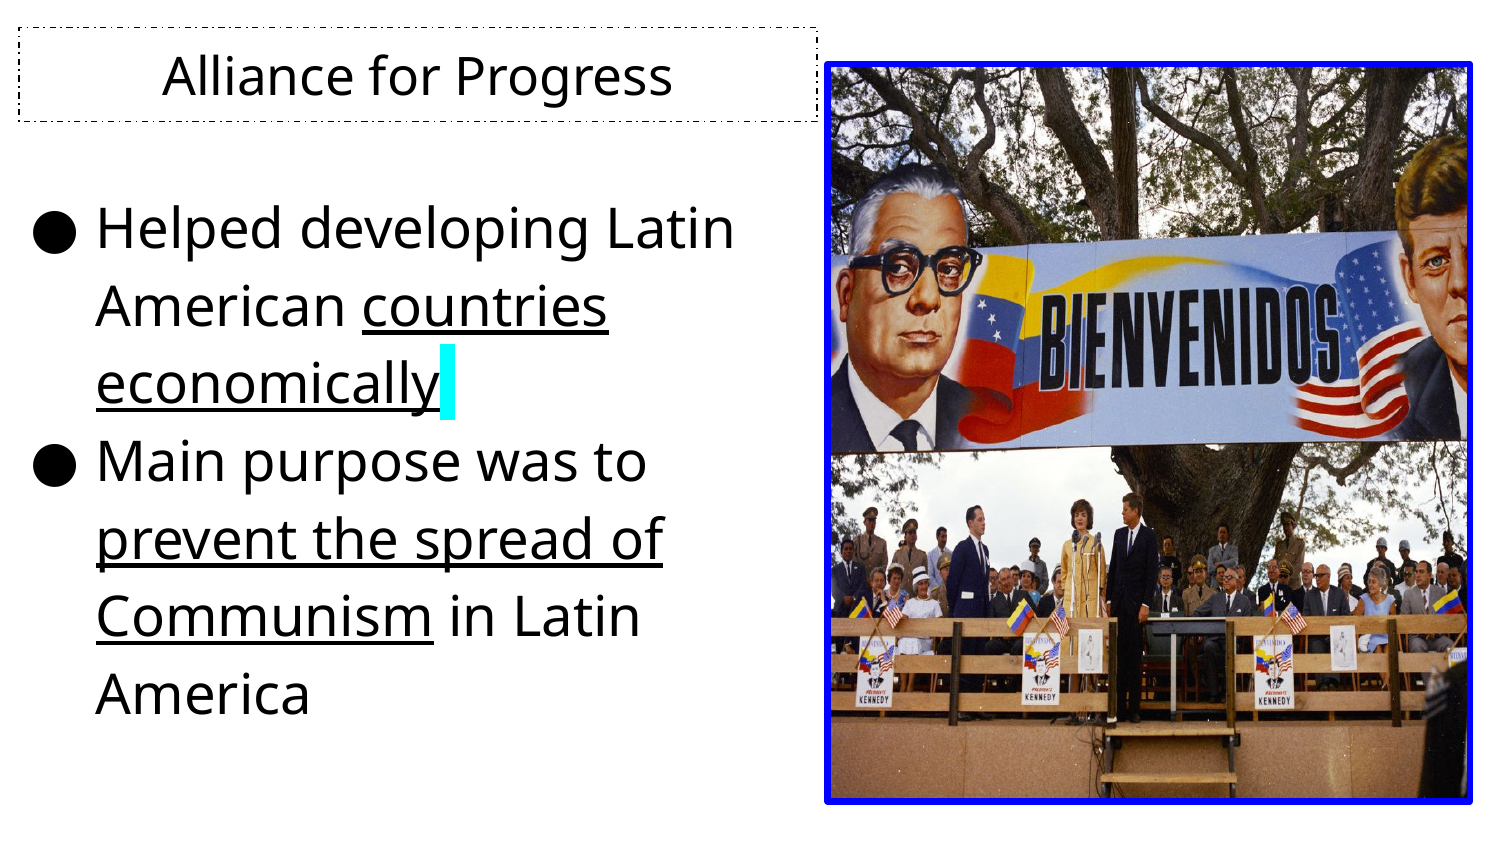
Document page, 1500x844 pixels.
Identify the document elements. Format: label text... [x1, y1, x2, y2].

text_box Helped developing Latin American countries economically Main purpose was to prevent the spread of Communism in Latin America [5, 167, 831, 810]
title Alliance for Progress [19, 27, 818, 122]
picture [830, 66, 1467, 799]
